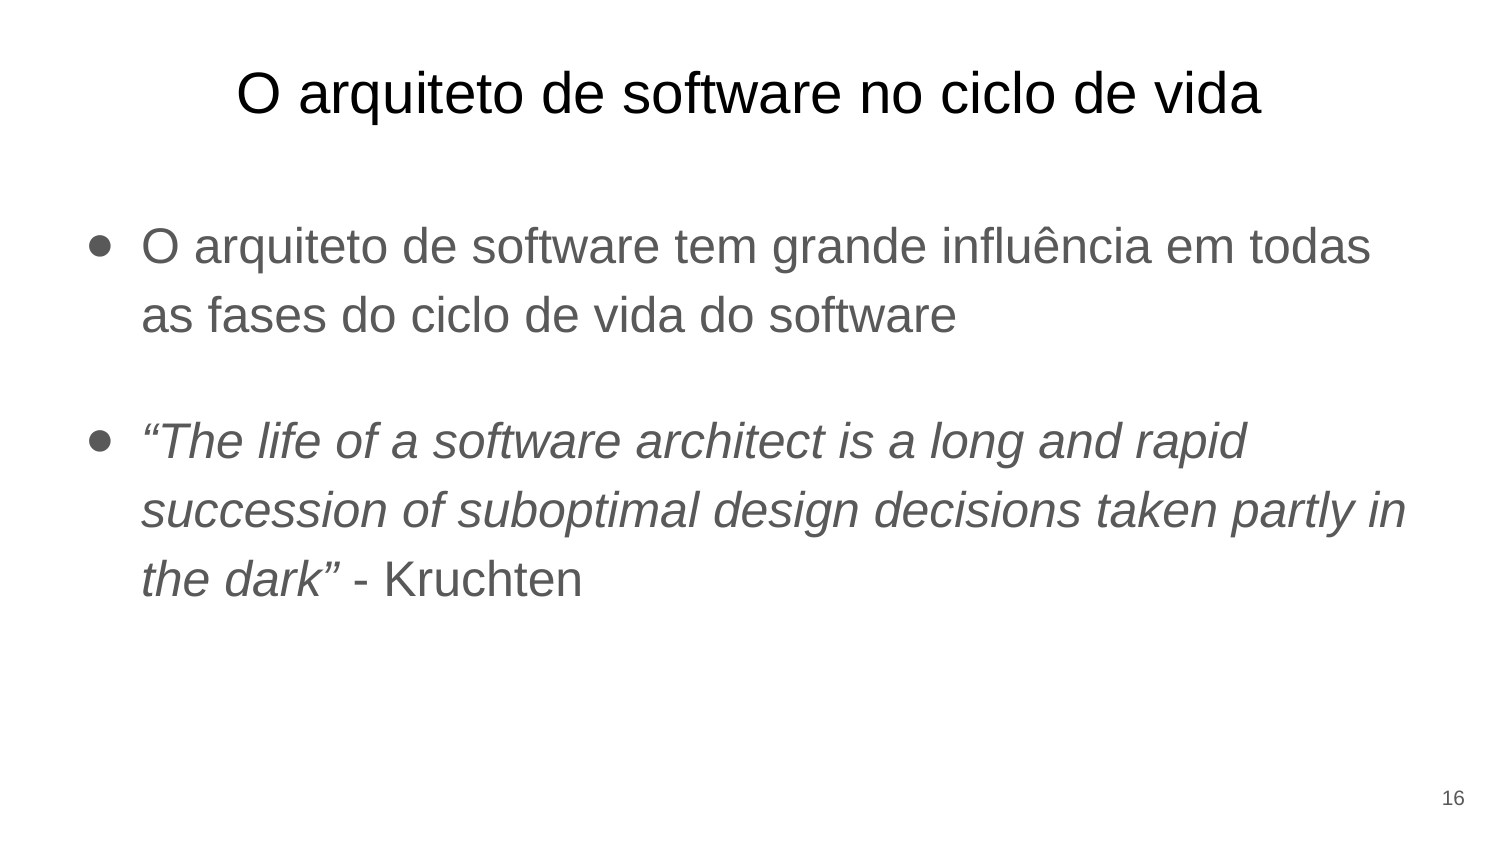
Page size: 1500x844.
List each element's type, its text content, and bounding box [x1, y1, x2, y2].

title O arquiteto de software no ciclo de vida [51, 40, 1449, 135]
slide_number 16 [1389, 764, 1480, 830]
list O arquiteto de software tem grande influência em todas as fases do ciclo de vida do software “The life of a software architect is a long and rapid succession of suboptimal design decisions taken partly in the dark” - Kruchten [51, 189, 1449, 750]
